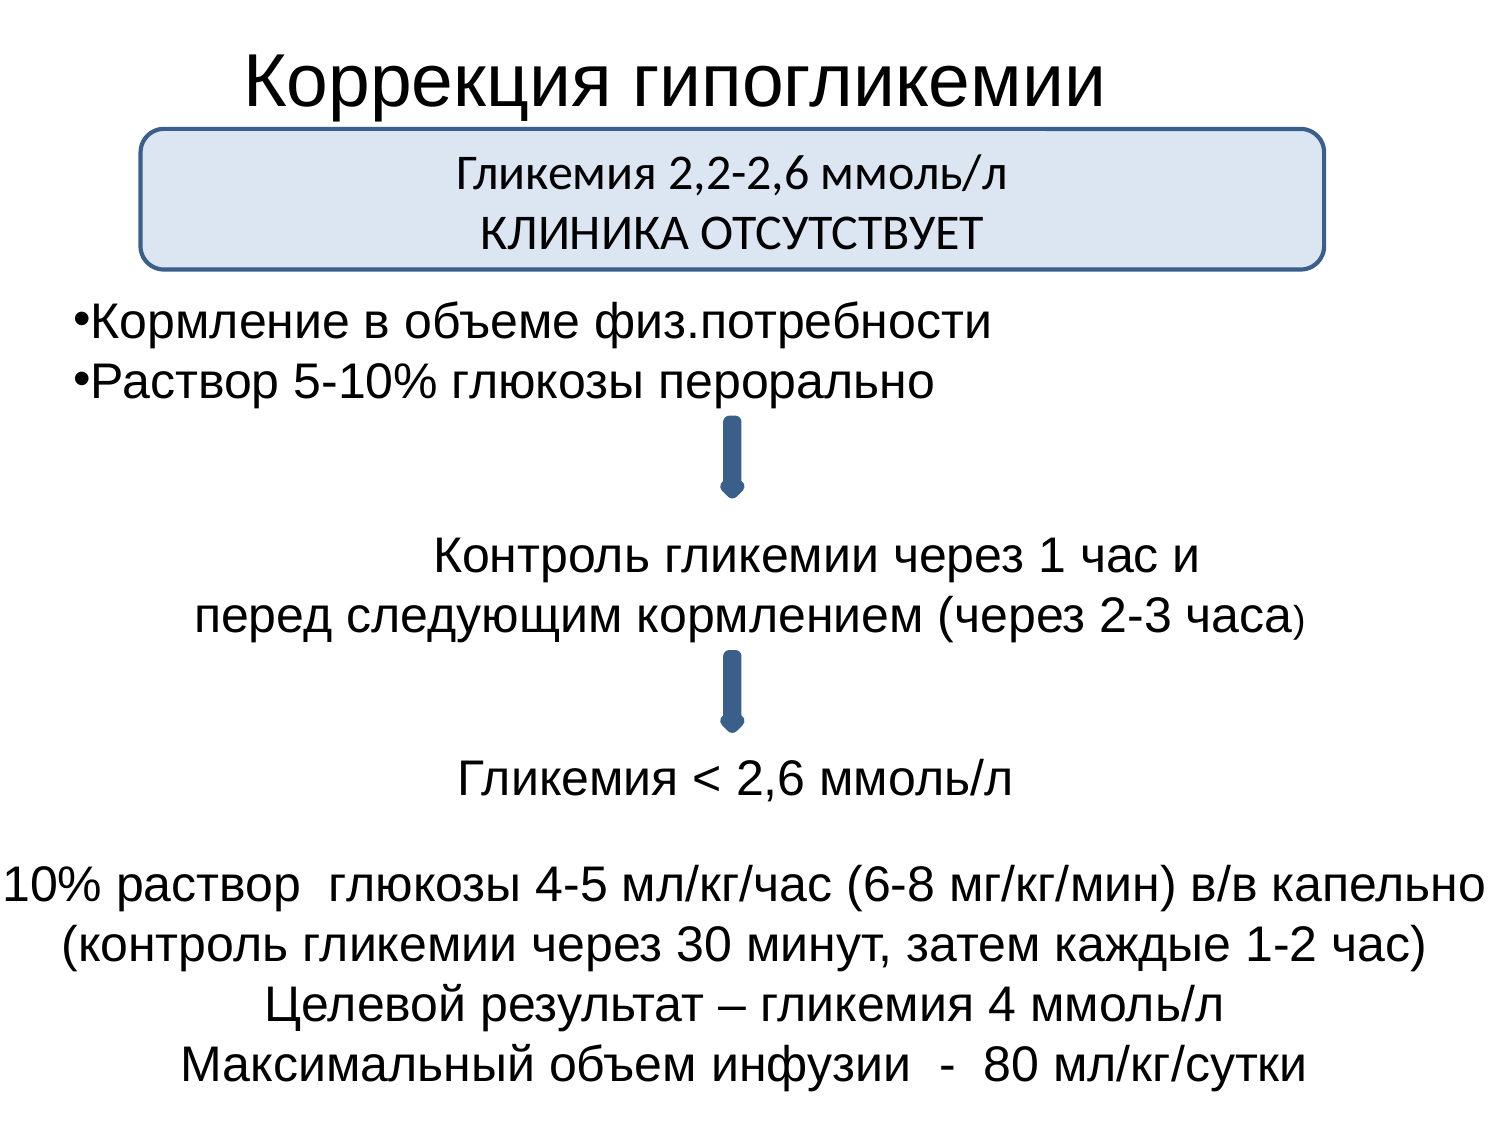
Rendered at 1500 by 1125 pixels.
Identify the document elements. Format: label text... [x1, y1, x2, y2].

text_box Гликемия 2,2-2,6 ммоль/л КЛИНИКА ОТСУТСТВУЕТ [138, 126, 1327, 272]
text_box Кормление в объеме физ.потребности Раствор 5-10% глюкозы перорально [58, 281, 1500, 416]
text_box [724, 419, 741, 495]
title Коррекция гипогликемии [0, 0, 1350, 153]
text_box 10% раствор глюкозы 4-5 мл/кг/час (6-8 мг/кг/мин) в/в капельно (контроль гликемии через 30 минут, затем каждые 1-2 час) Целевой результат – гликемия 4 ммоль/л Максимальный объем инфузии - 80 мл/кг/сутки [0, 844, 1500, 1099]
text_box Гликемия < 2,6 ммоль/л [442, 738, 1029, 813]
text_box [724, 654, 741, 729]
text_box Контроль гликемии через 1 час и перед следующим кормлением (через 2-3 часа) [0, 515, 1500, 651]
